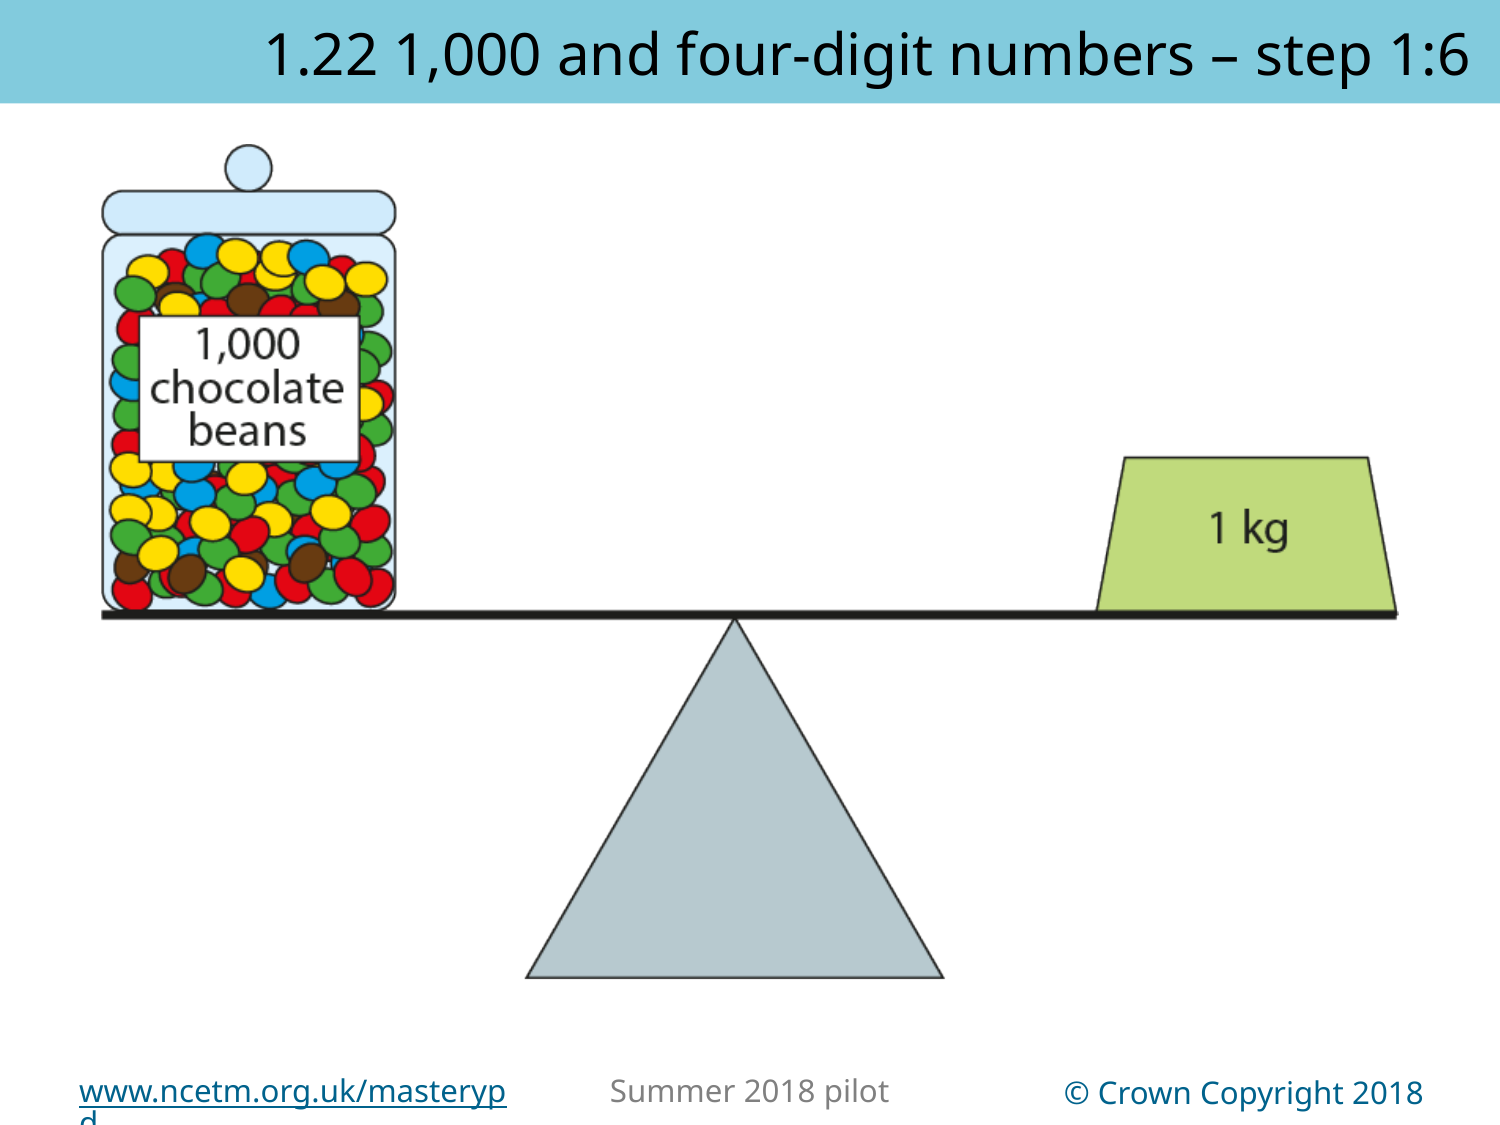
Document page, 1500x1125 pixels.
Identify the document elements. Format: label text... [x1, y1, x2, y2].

list 1.22 1,000 and four-digit numbers – step 1:6 [0, 0, 1500, 104]
picture [101, 143, 1399, 982]
